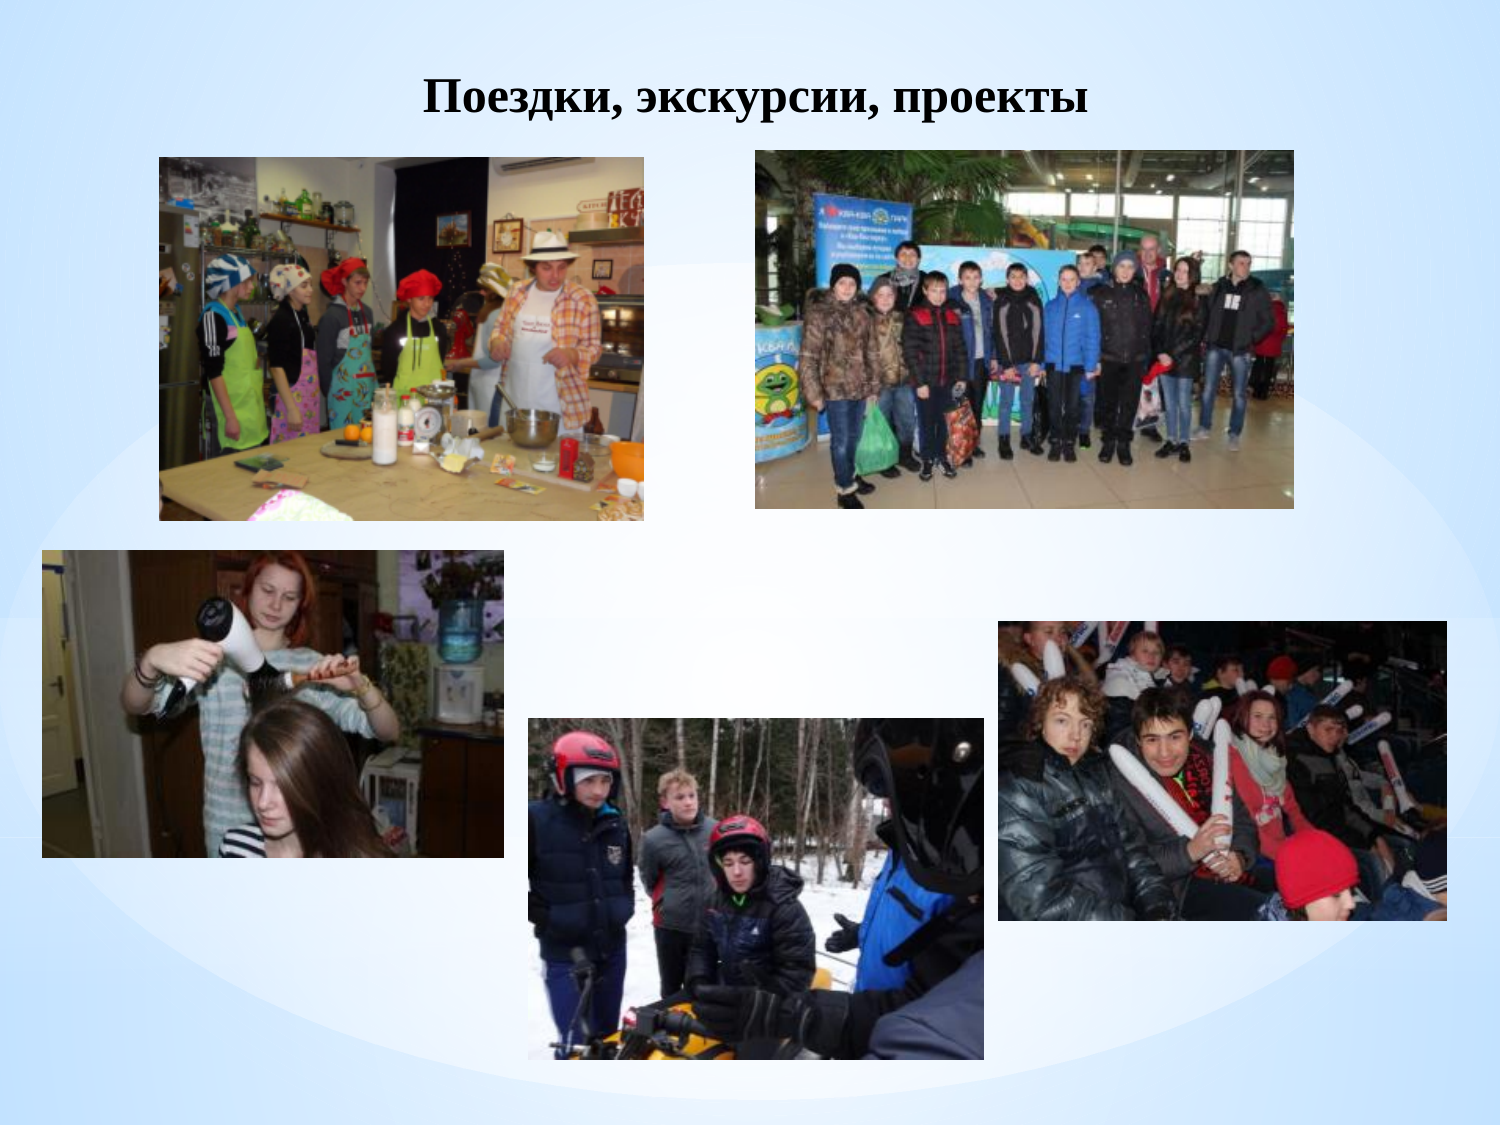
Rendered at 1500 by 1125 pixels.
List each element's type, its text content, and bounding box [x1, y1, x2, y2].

picture [528, 718, 984, 1060]
picture [755, 149, 1294, 509]
picture [159, 157, 644, 522]
title Поездки, экскурсии, проекты [139, 54, 1373, 185]
picture [42, 550, 504, 859]
picture [997, 621, 1448, 921]
